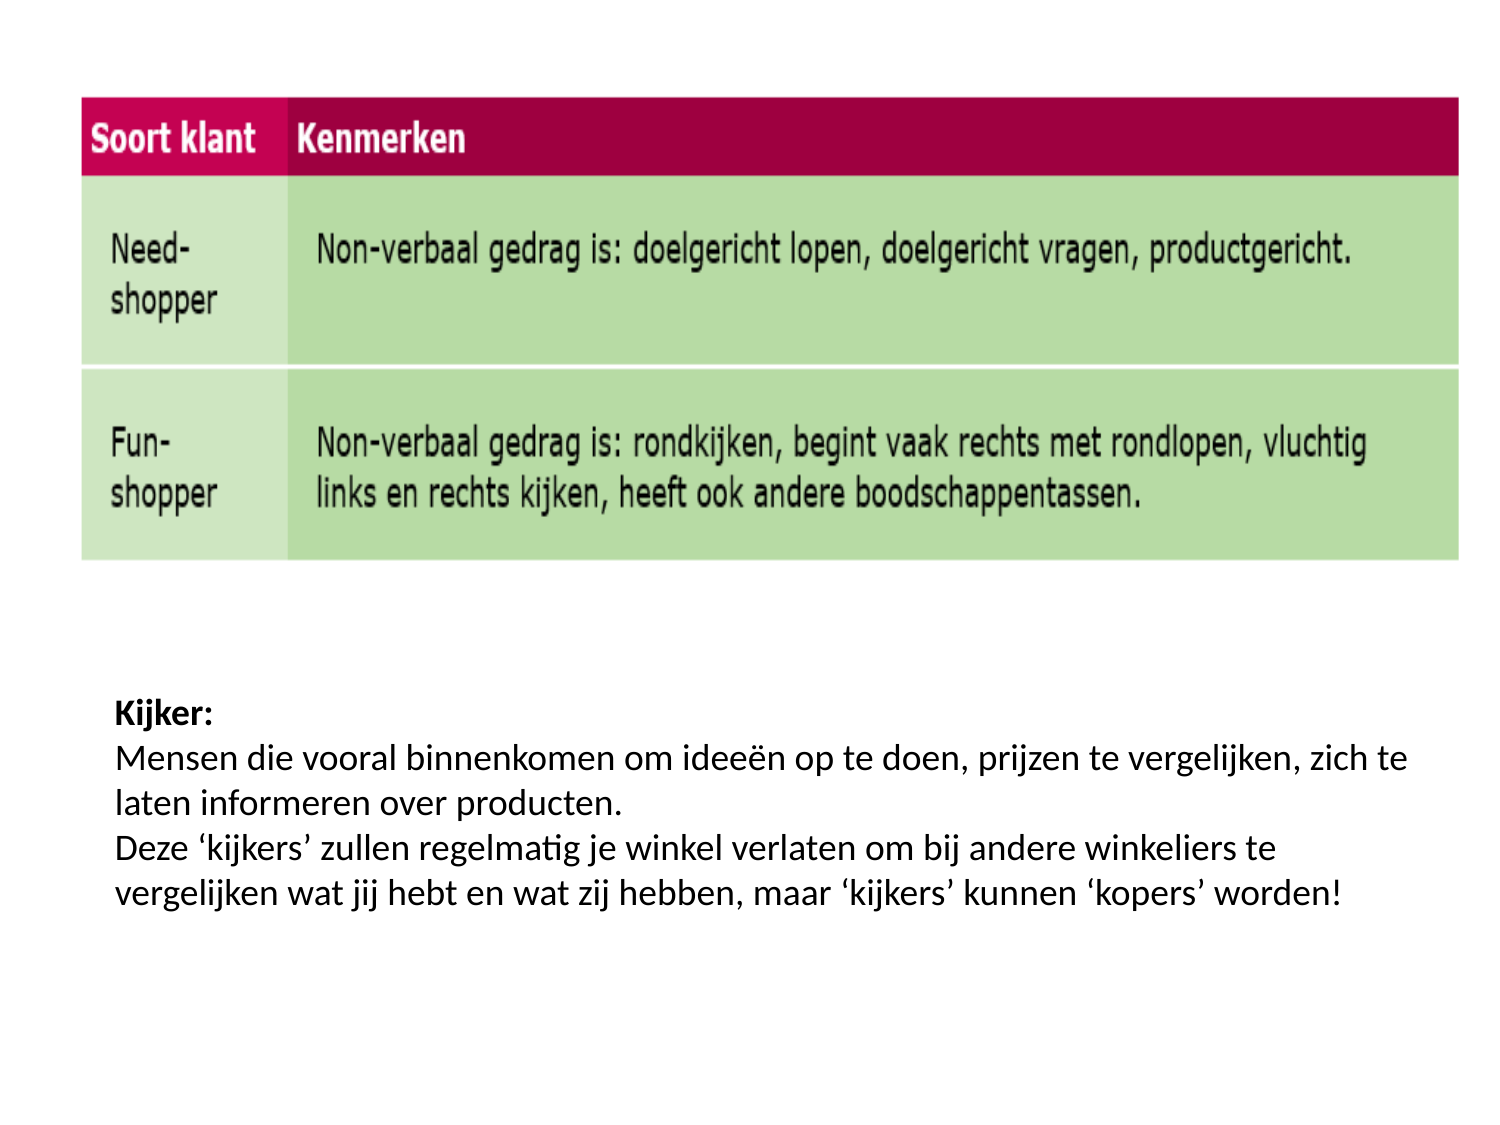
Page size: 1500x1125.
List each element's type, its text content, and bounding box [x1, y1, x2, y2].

text_box Kijker: Mensen die vooral binnenkomen om ideeën op te doen, prijzen te vergelijken, zich te laten informeren over producten. Deze ‘kijkers’ zullen regelmatig je winkel verlaten om bij andere winkeliers te vergelijken wat jij hebt en wat zij hebben, maar ‘kijkers’ kunnen ‘kopers’ worden! [100, 680, 1447, 921]
picture [76, 54, 1459, 563]
